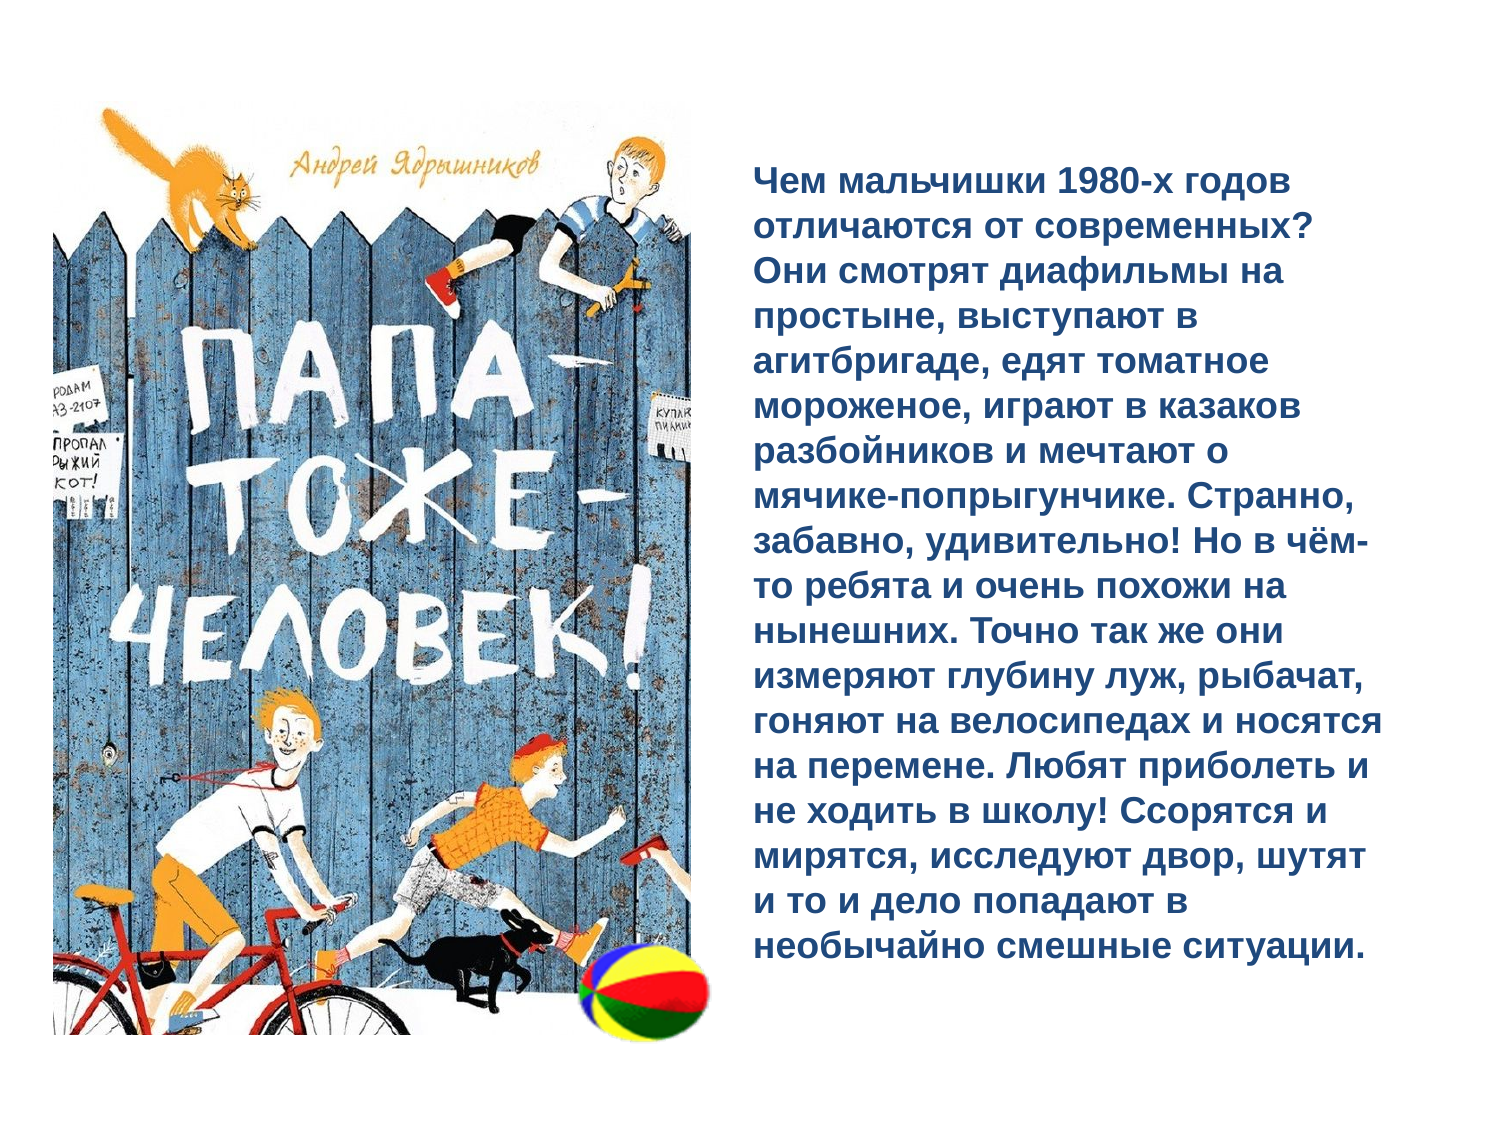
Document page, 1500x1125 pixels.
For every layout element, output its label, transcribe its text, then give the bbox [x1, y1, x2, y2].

text_box Чем мальчишки 1980-х годов отличаются от современных? Они смотрят диафильмы на простыне, выступают в агитбригаде, едят томатное мороженое, играют в казаков разбойников и мечтают о мячике-попрыгунчике. Странно, забавно, удивительно! Но в чём-то ребята и очень похожи на нынешних. Точно так же они измеряют глубину луж, рыбачат, гоняют на велосипедах и носятся на перемене. Любят приболеть и не ходить в школу! Ссорятся и мирятся, исследуют двор, шутят и то и дело попадают в необычайно смешные ситуации. [738, 148, 1400, 974]
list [52, 101, 692, 1036]
picture [572, 869, 715, 1083]
